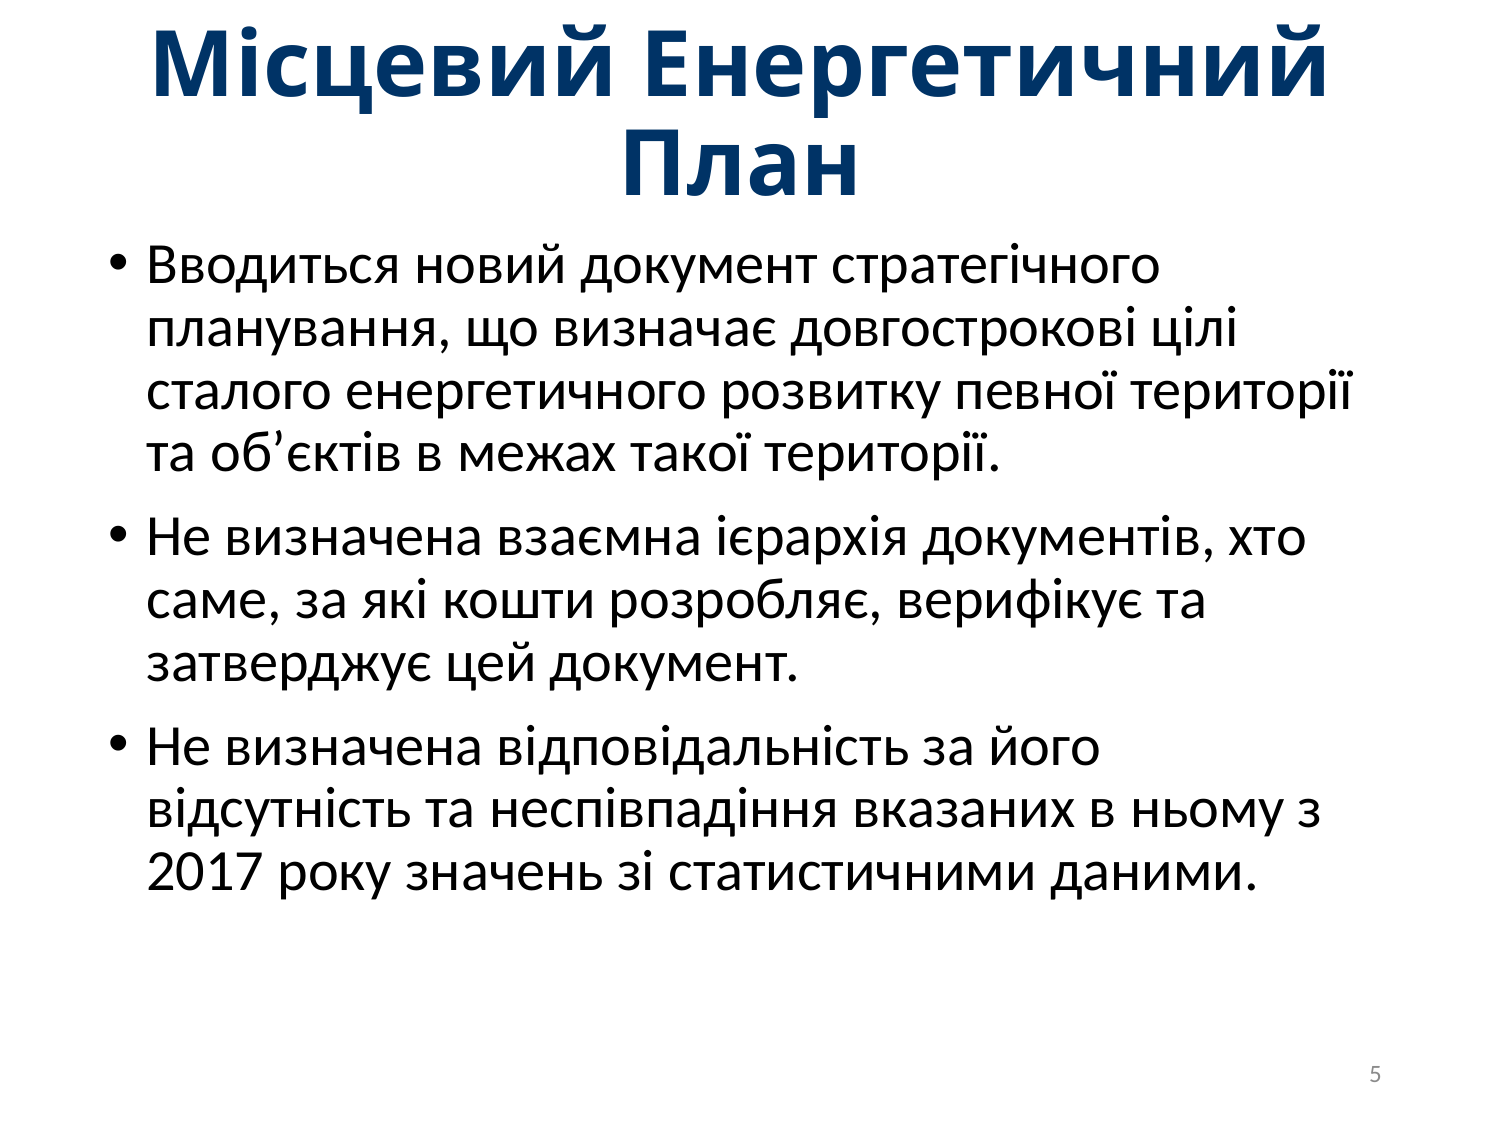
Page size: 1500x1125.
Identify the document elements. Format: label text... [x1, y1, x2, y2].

title Місцевий Енергетичний План [93, 41, 1388, 192]
slide_number 5 [1059, 1042, 1397, 1103]
list Вводиться новий документ стратегічного планування, що визначає довгострокові цілі сталого енергетичного розвитку певної території та об’єктів в межах такої території. Не визначена взаємна ієрархія документів, хто саме, за які кошти розробляє, верифікує та затверджує цей документ. Не визначена відповідальність за його відсутність та неспівпадіння вказаних в ньому з 2017 року значень зі статистичними даними. [93, 225, 1388, 940]
